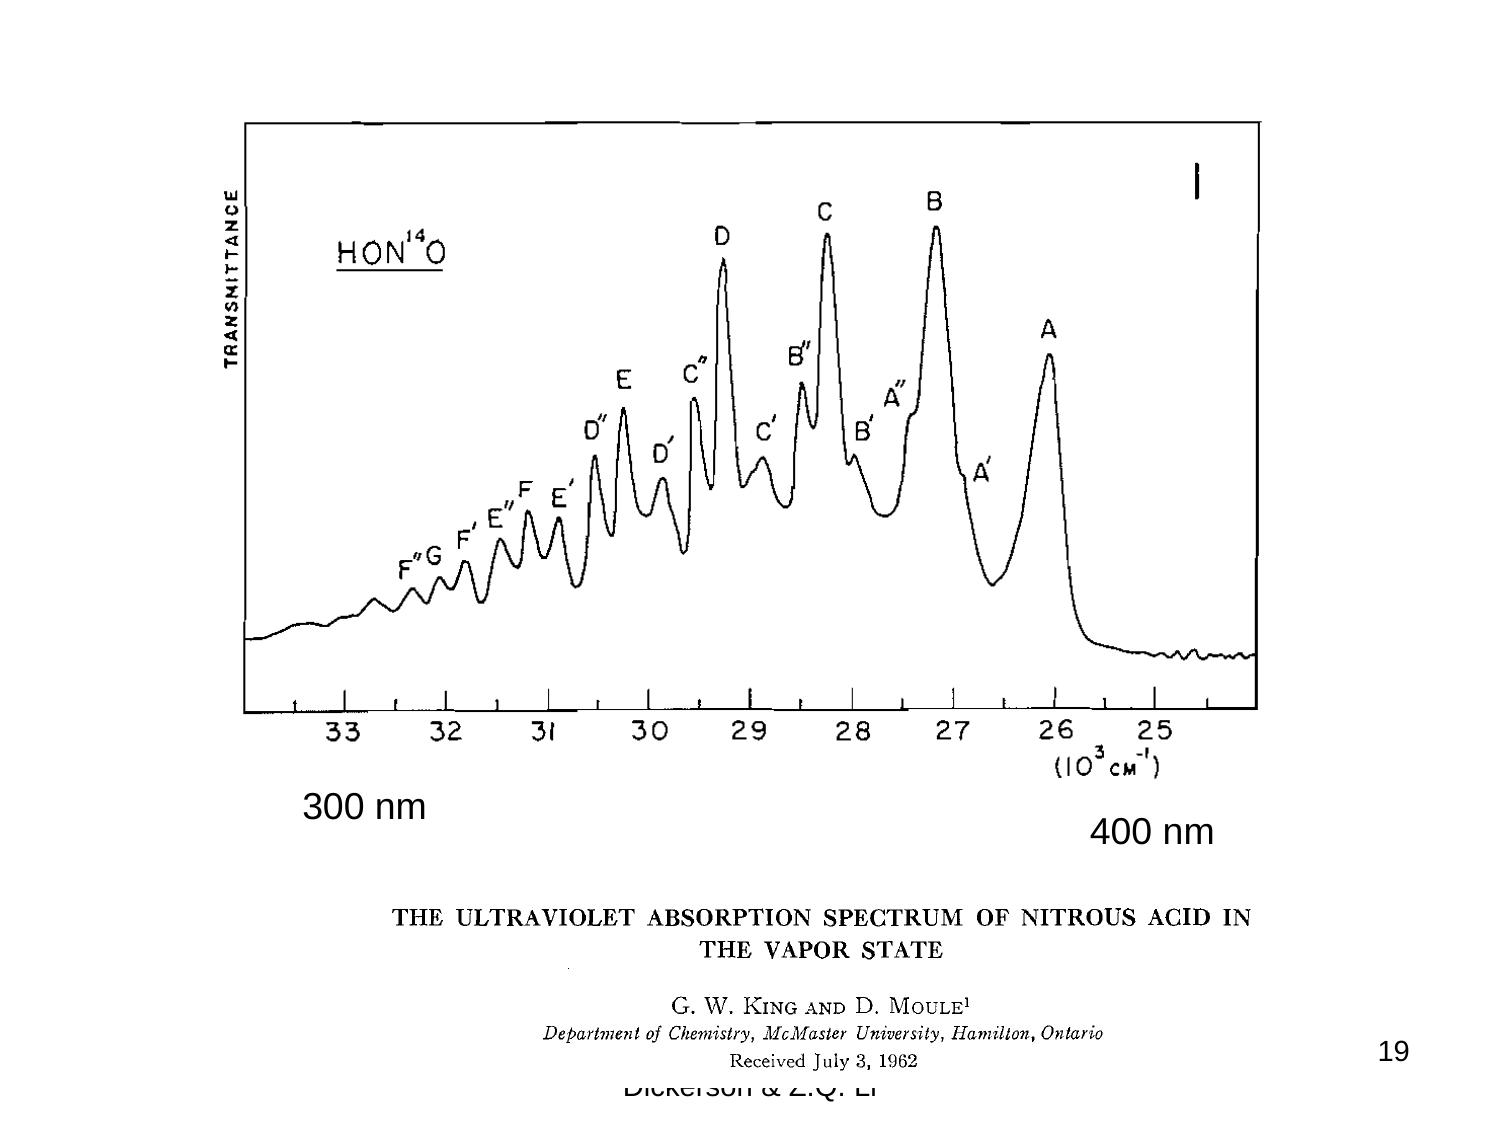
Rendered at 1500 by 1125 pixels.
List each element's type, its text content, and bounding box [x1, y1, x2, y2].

slide_number 19 [1074, 1024, 1425, 1103]
picture [349, 899, 1299, 1088]
text_box 300 nm [287, 791, 475, 835]
footer Copyright © 2013 R. R. Dickerson & Z.Q. Li [512, 1097, 988, 1103]
picture [137, 99, 1431, 782]
text_box 400 nm [1075, 799, 1230, 860]
